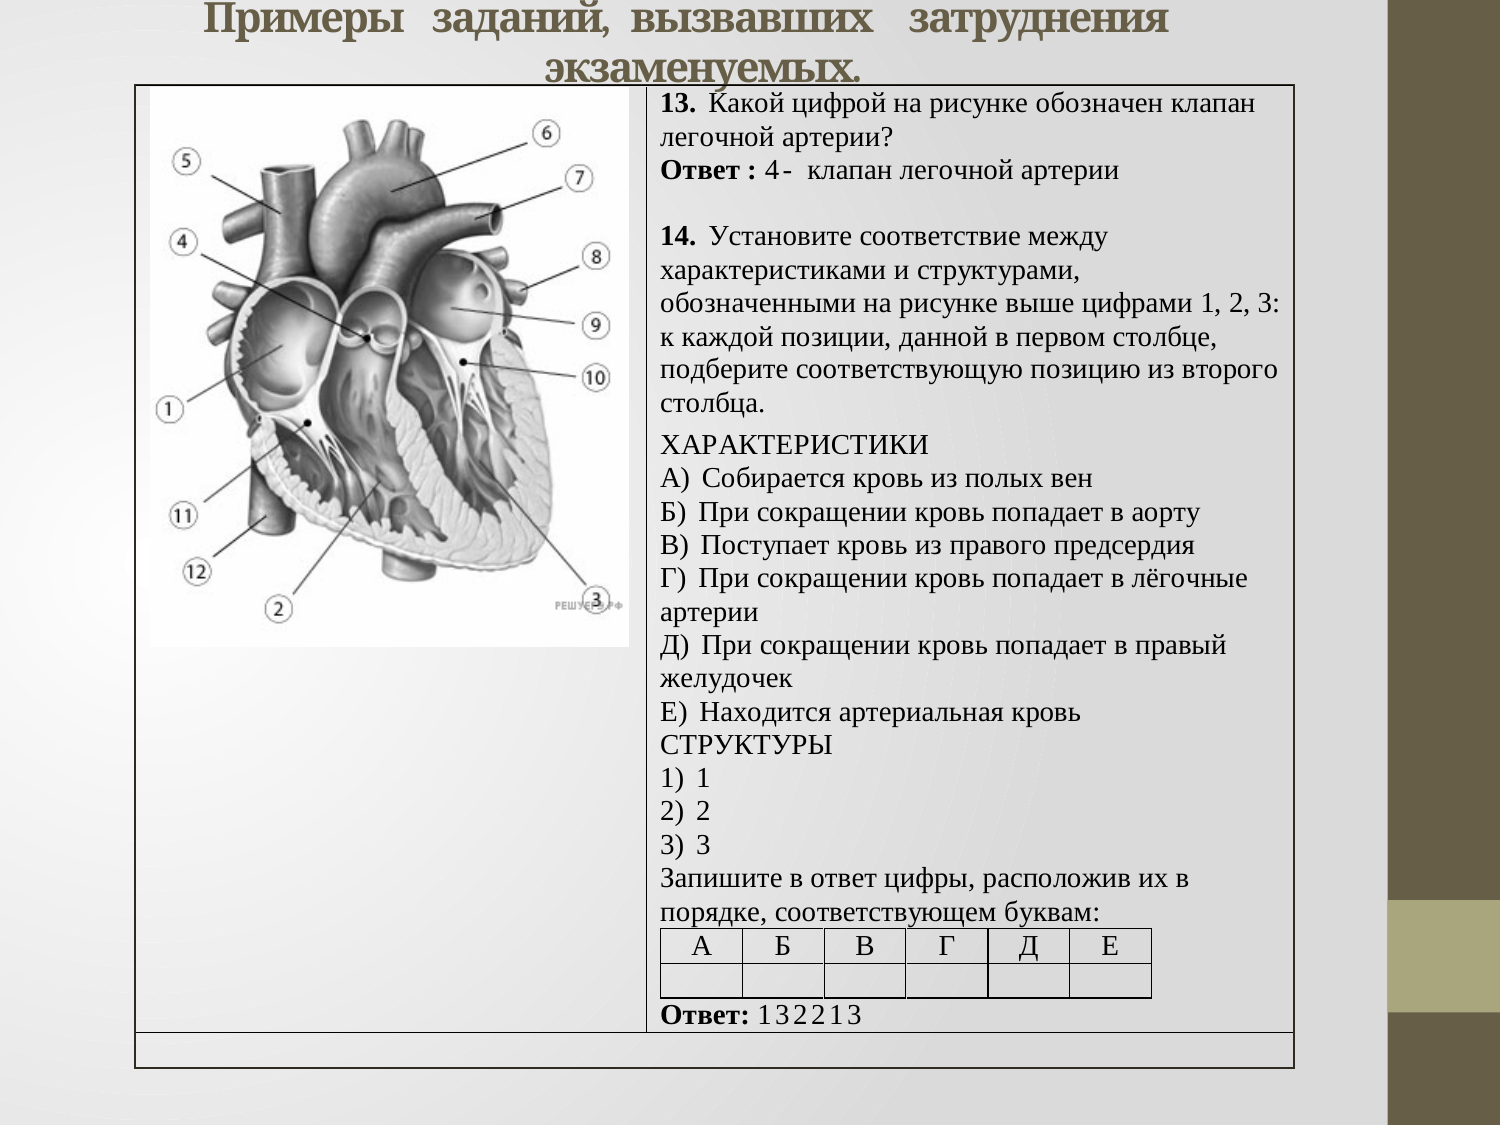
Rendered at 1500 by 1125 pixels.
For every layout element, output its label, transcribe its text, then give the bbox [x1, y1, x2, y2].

title Примеры заданий, вызвавших затруднения экзаменуемых. [29, 45, 1377, 138]
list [135, 84, 1294, 1068]
